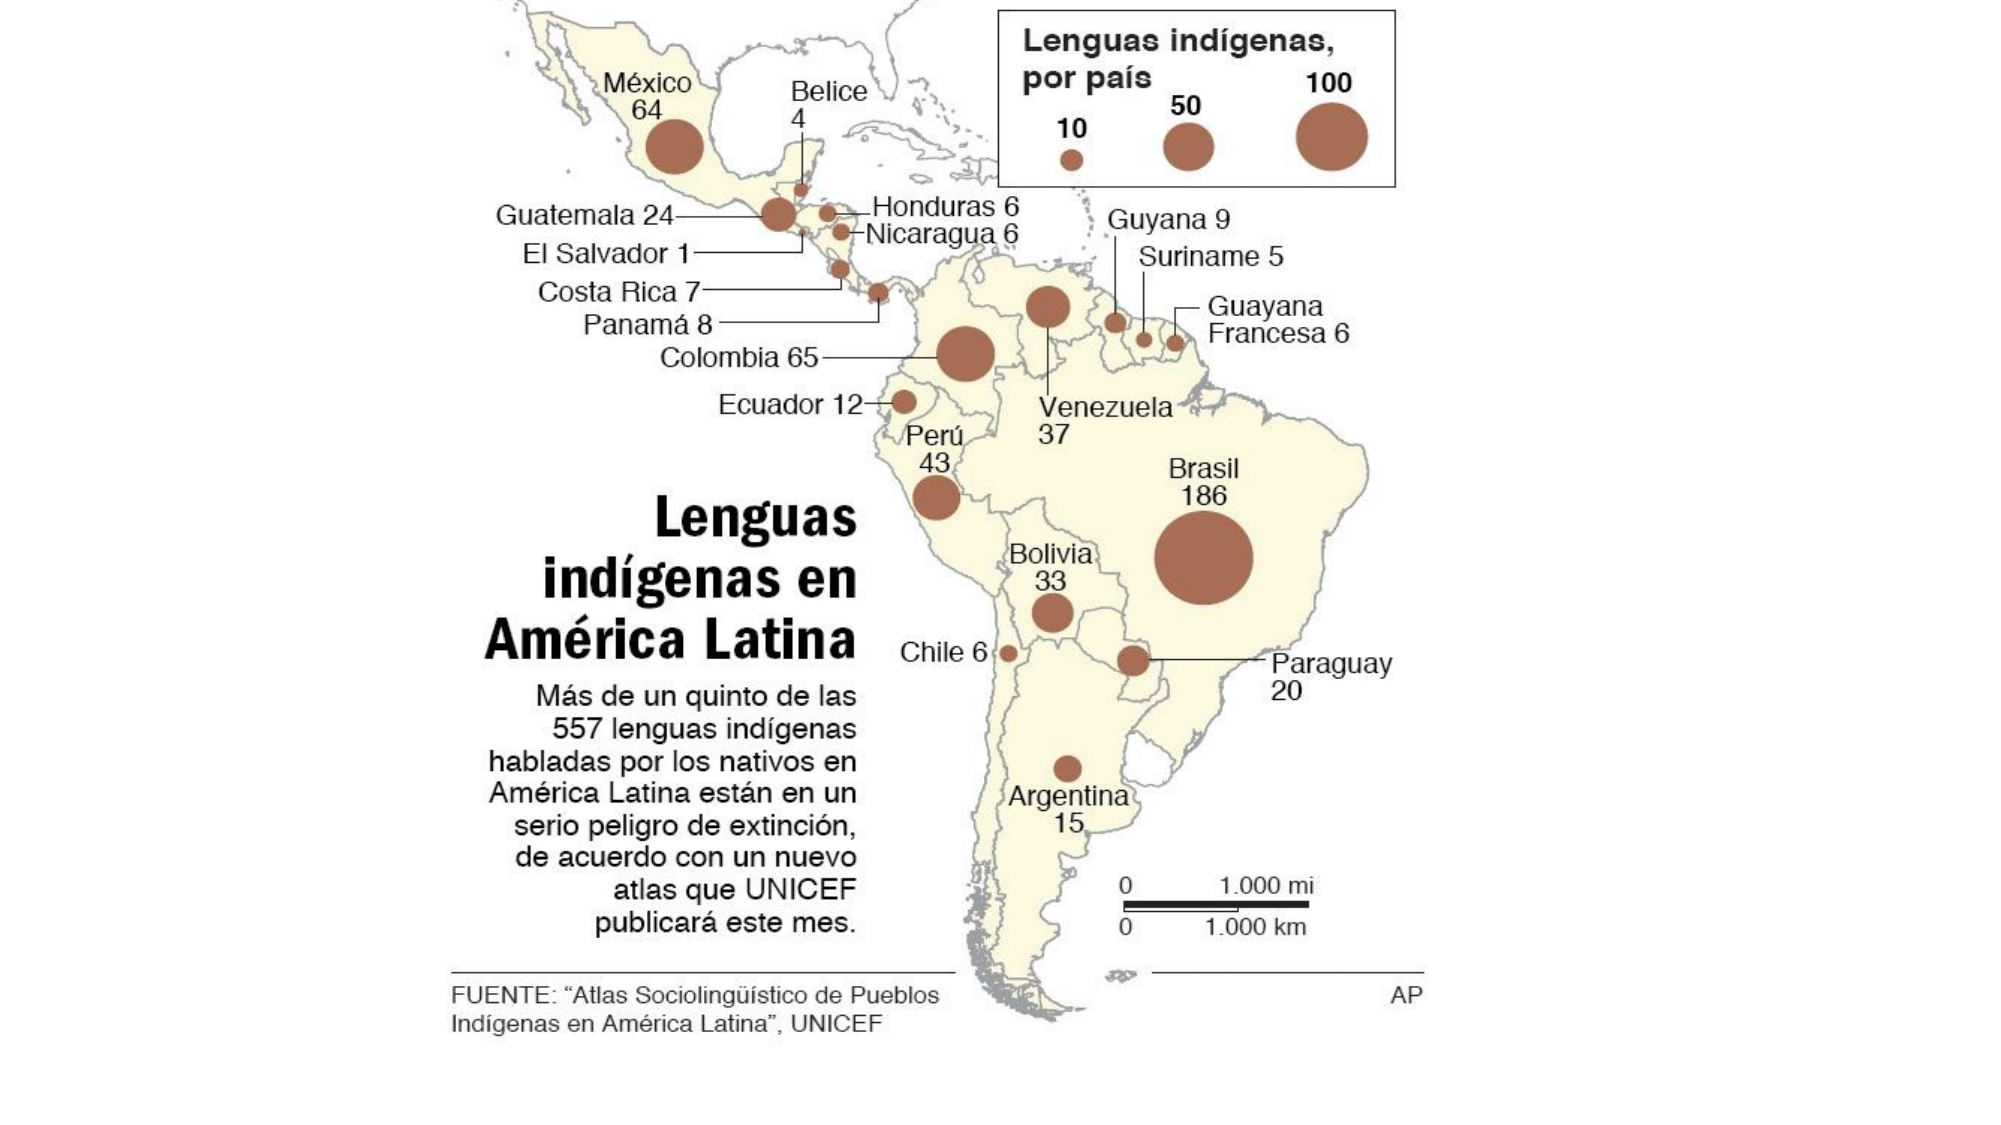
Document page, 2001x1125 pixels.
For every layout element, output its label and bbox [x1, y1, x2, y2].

picture [399, 0, 1504, 1069]
